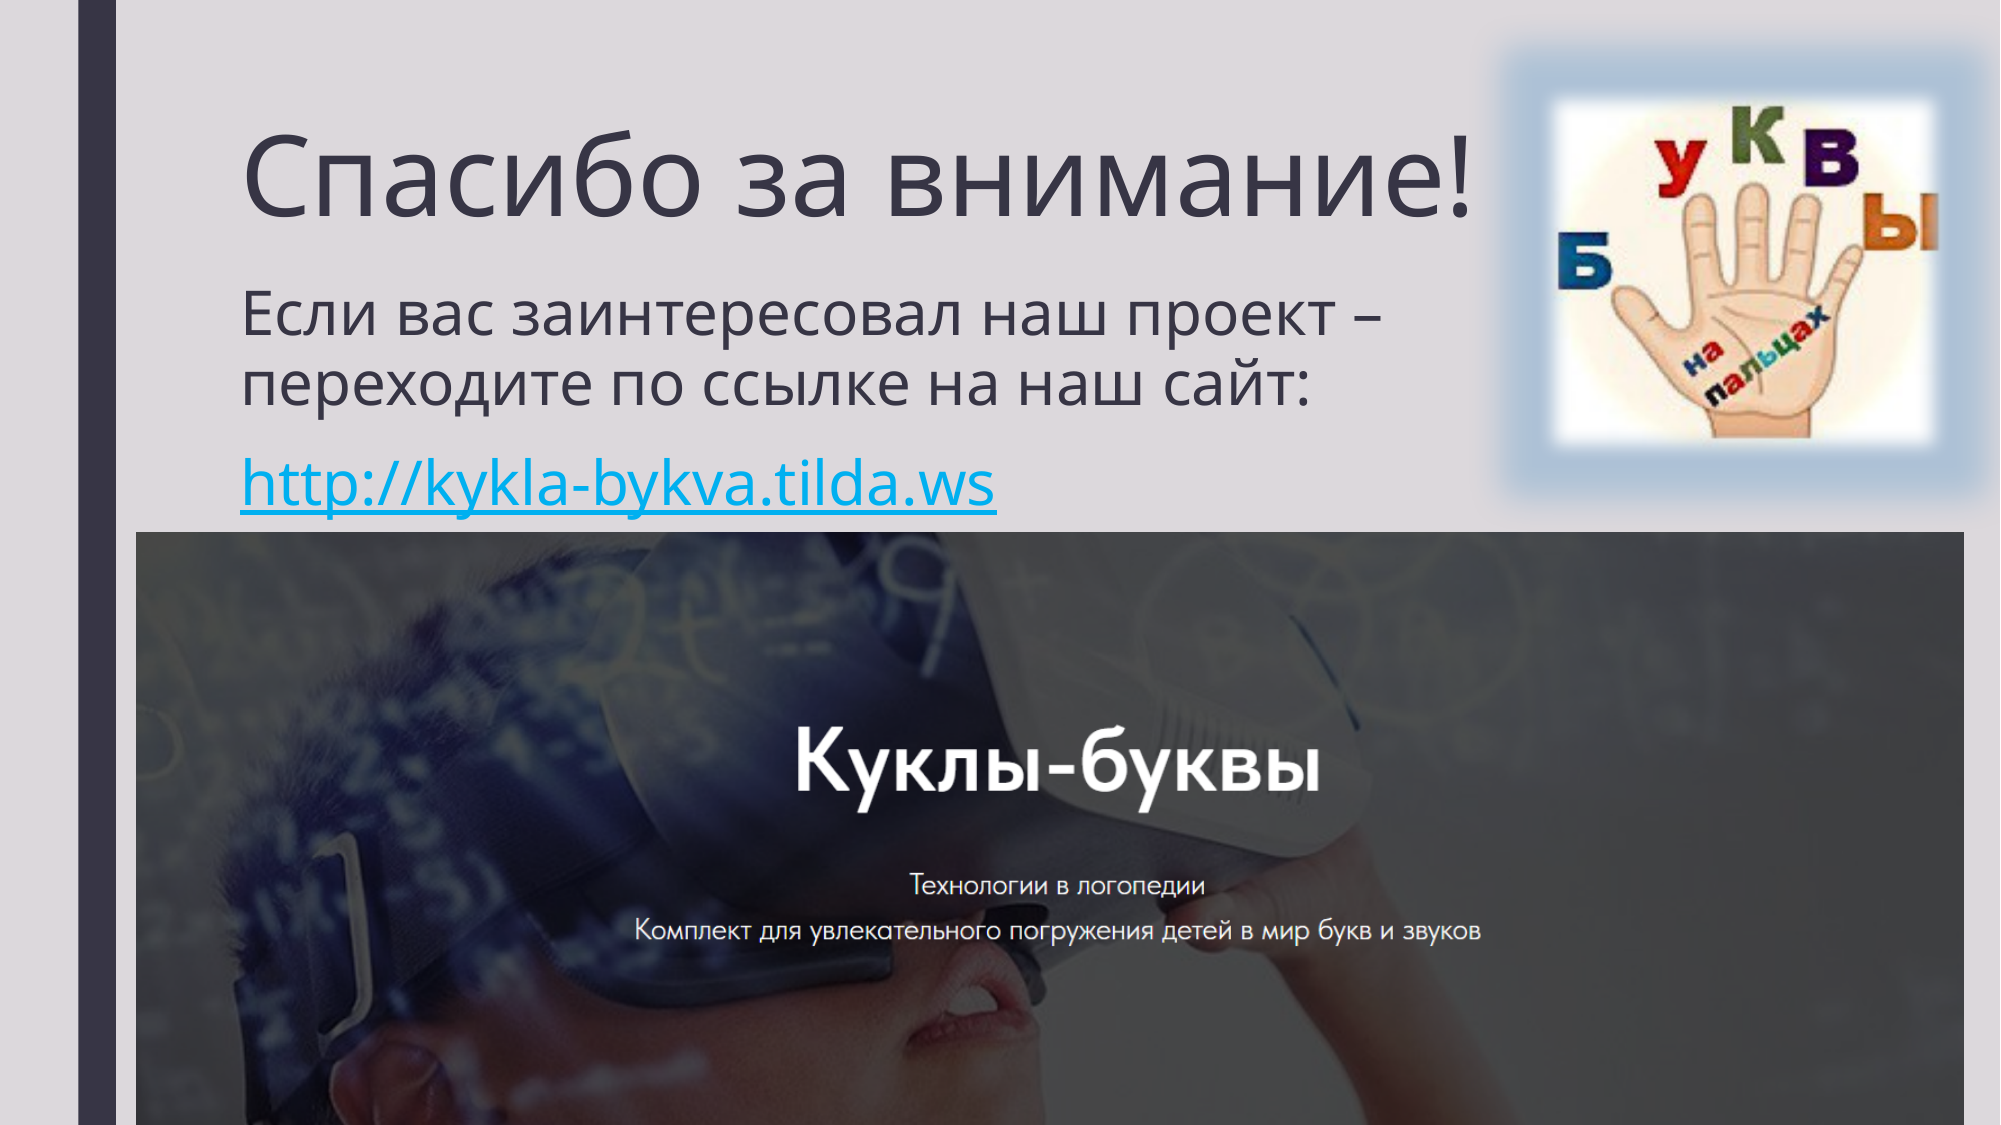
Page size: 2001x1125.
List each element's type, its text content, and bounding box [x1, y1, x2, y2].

picture [1535, 81, 1952, 463]
title Спасибо за внимание! [225, 112, 1499, 357]
picture [136, 532, 1964, 1125]
list Если вас заинтересовал наш проект – переходите по ссылке на наш сайт: http://kykla-bykva.tilda.ws [225, 272, 1498, 532]
